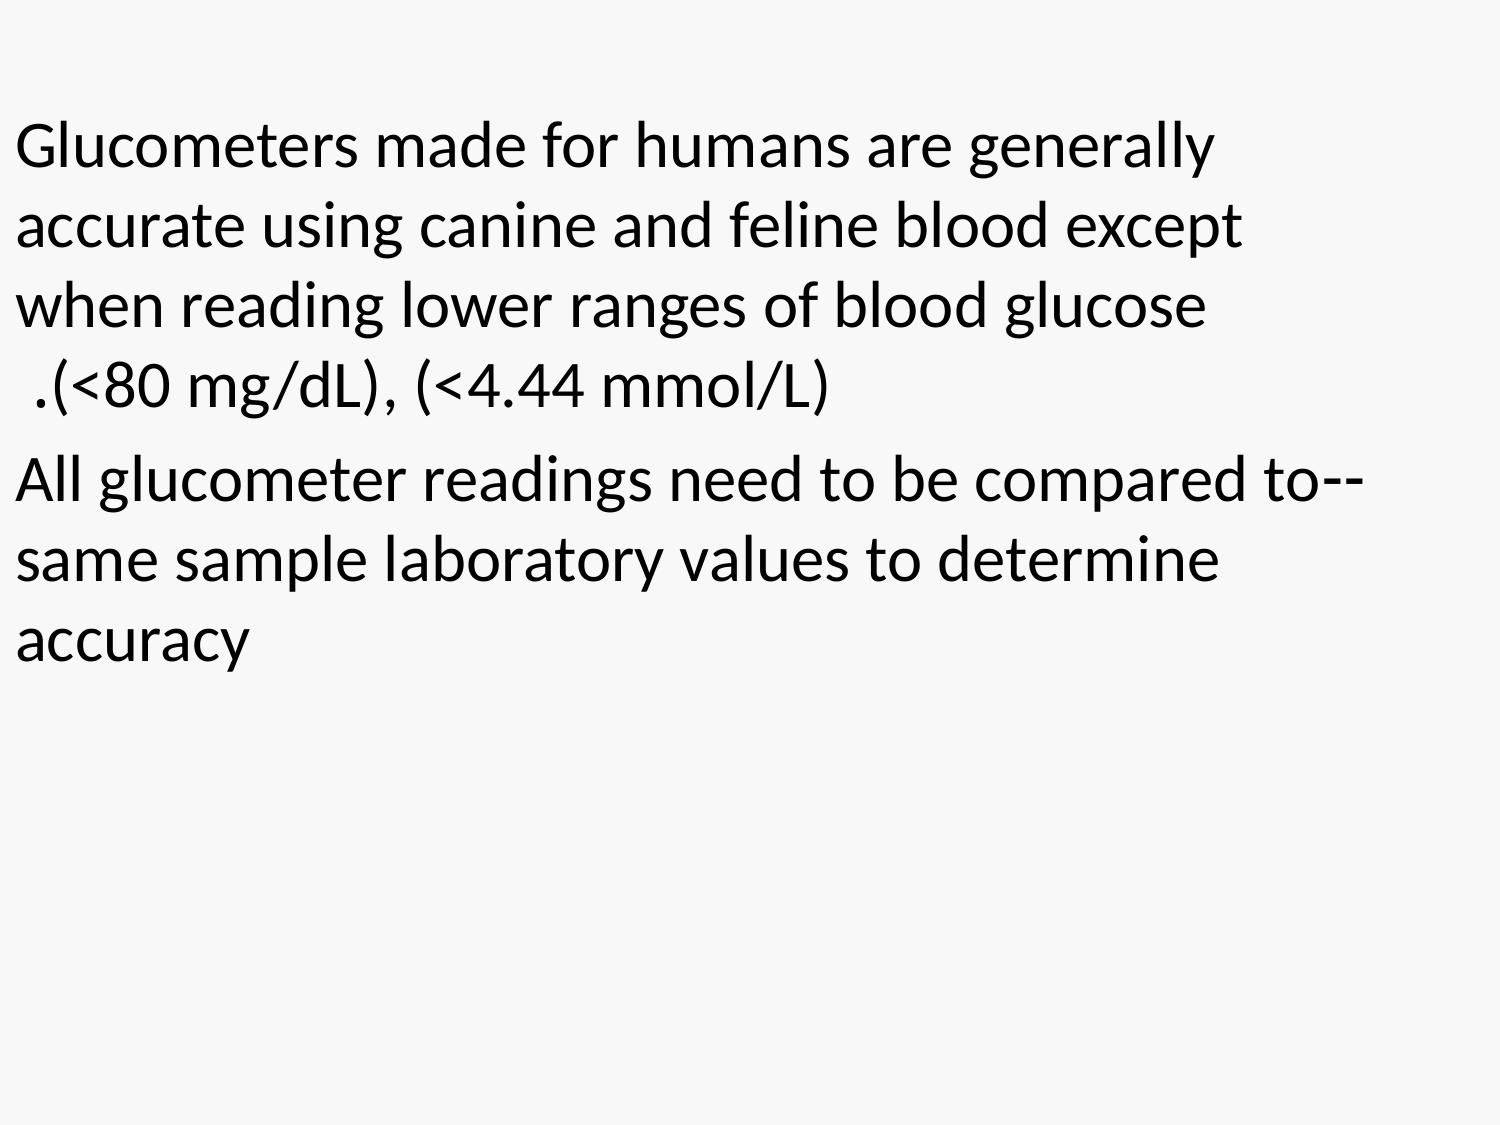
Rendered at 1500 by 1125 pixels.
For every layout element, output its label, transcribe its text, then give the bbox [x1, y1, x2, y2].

list Glucometers made for humans are generally accurate using canine and feline blood except when reading lower ranges of blood glucose (<80 mg/dL), (<4.44 mmol/L). --All glucometer readings need to be compared to same sample laboratory values to determine accuracy [0, 0, 1471, 1094]
